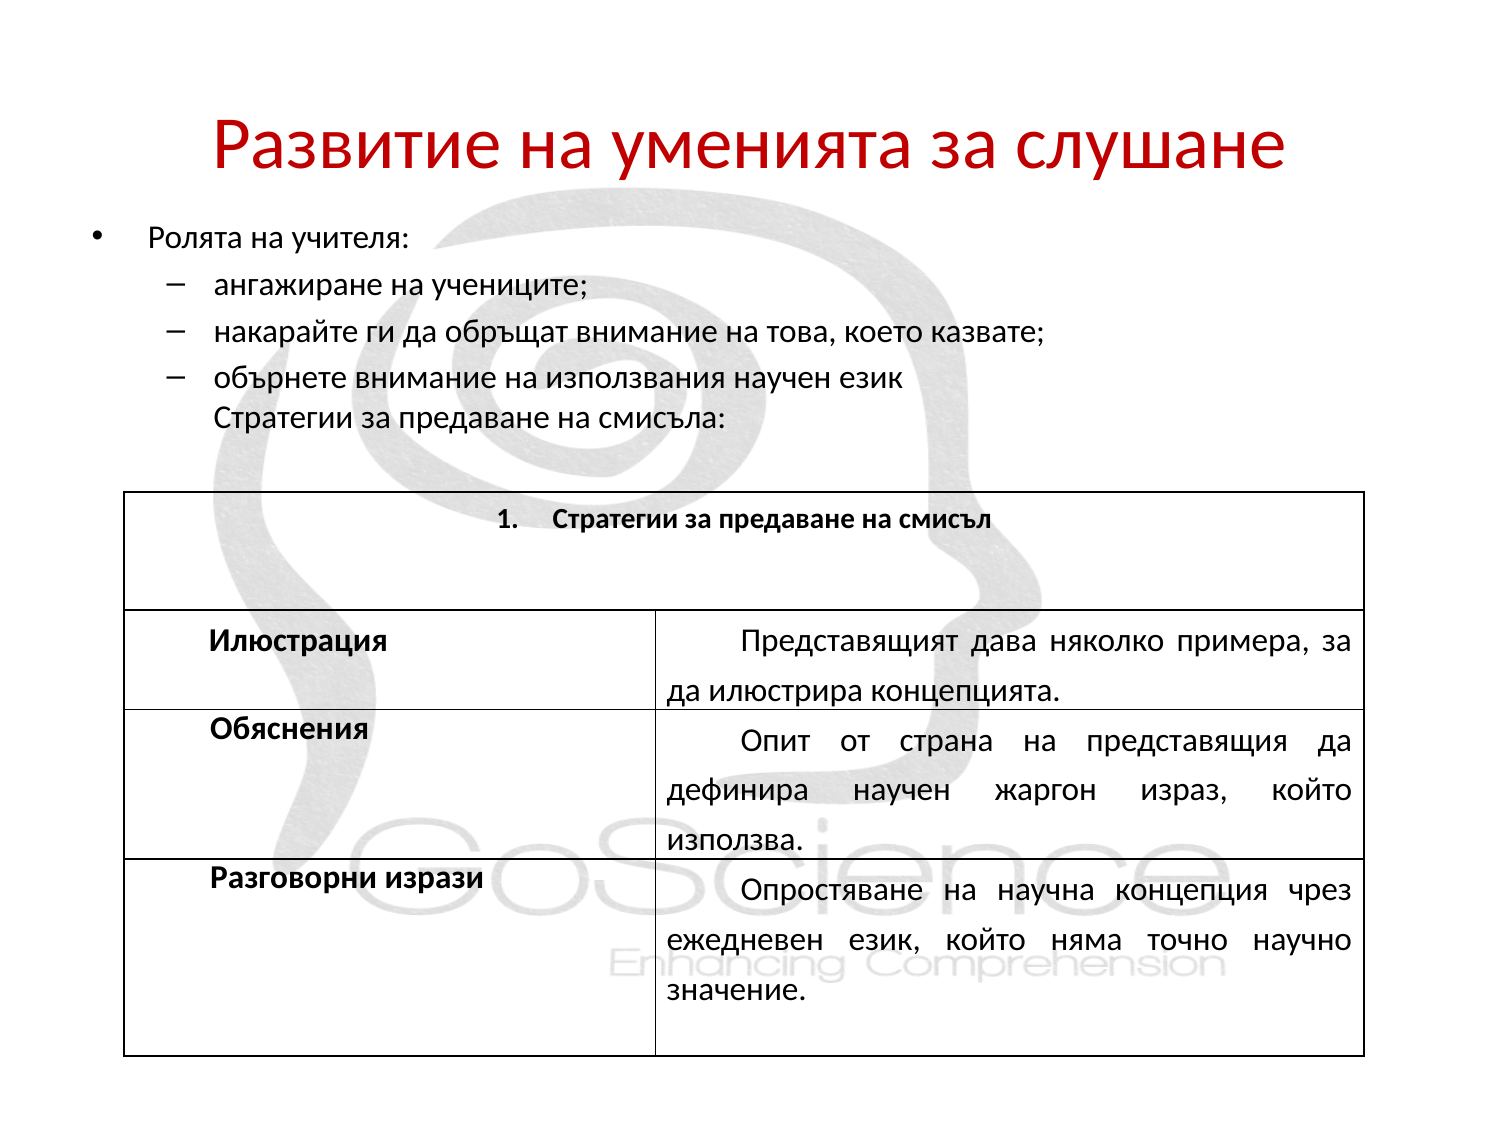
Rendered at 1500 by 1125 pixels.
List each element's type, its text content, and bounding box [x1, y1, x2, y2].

table_cell Обяснения [125, 710, 655, 858]
table_cell Опит от страна на представящия да дефинира научен жаргон израз, който използва. [656, 710, 1363, 858]
table_cell Опростяване на научна концепция чрез ежедневен език, който няма точно научно значение. [656, 860, 1363, 1055]
list Ролята на учителя: ангажиране на учениците; накарайте ги да обръщат внимание на това, което казвате; обърнете внимание на използвания научен език Стратегии за предаване на смисъла: [76, 208, 1427, 951]
title Развитие на уменията за слушане [75, 45, 1425, 233]
table_cell Илюстрация [125, 611, 655, 709]
table_cell Разговорни изрази [125, 860, 655, 1055]
table_header Стратегии за предаване на смисъл [125, 493, 1363, 609]
table_cell Представящият дава няколко примера, за да илюстрира концепцията. [656, 611, 1363, 709]
